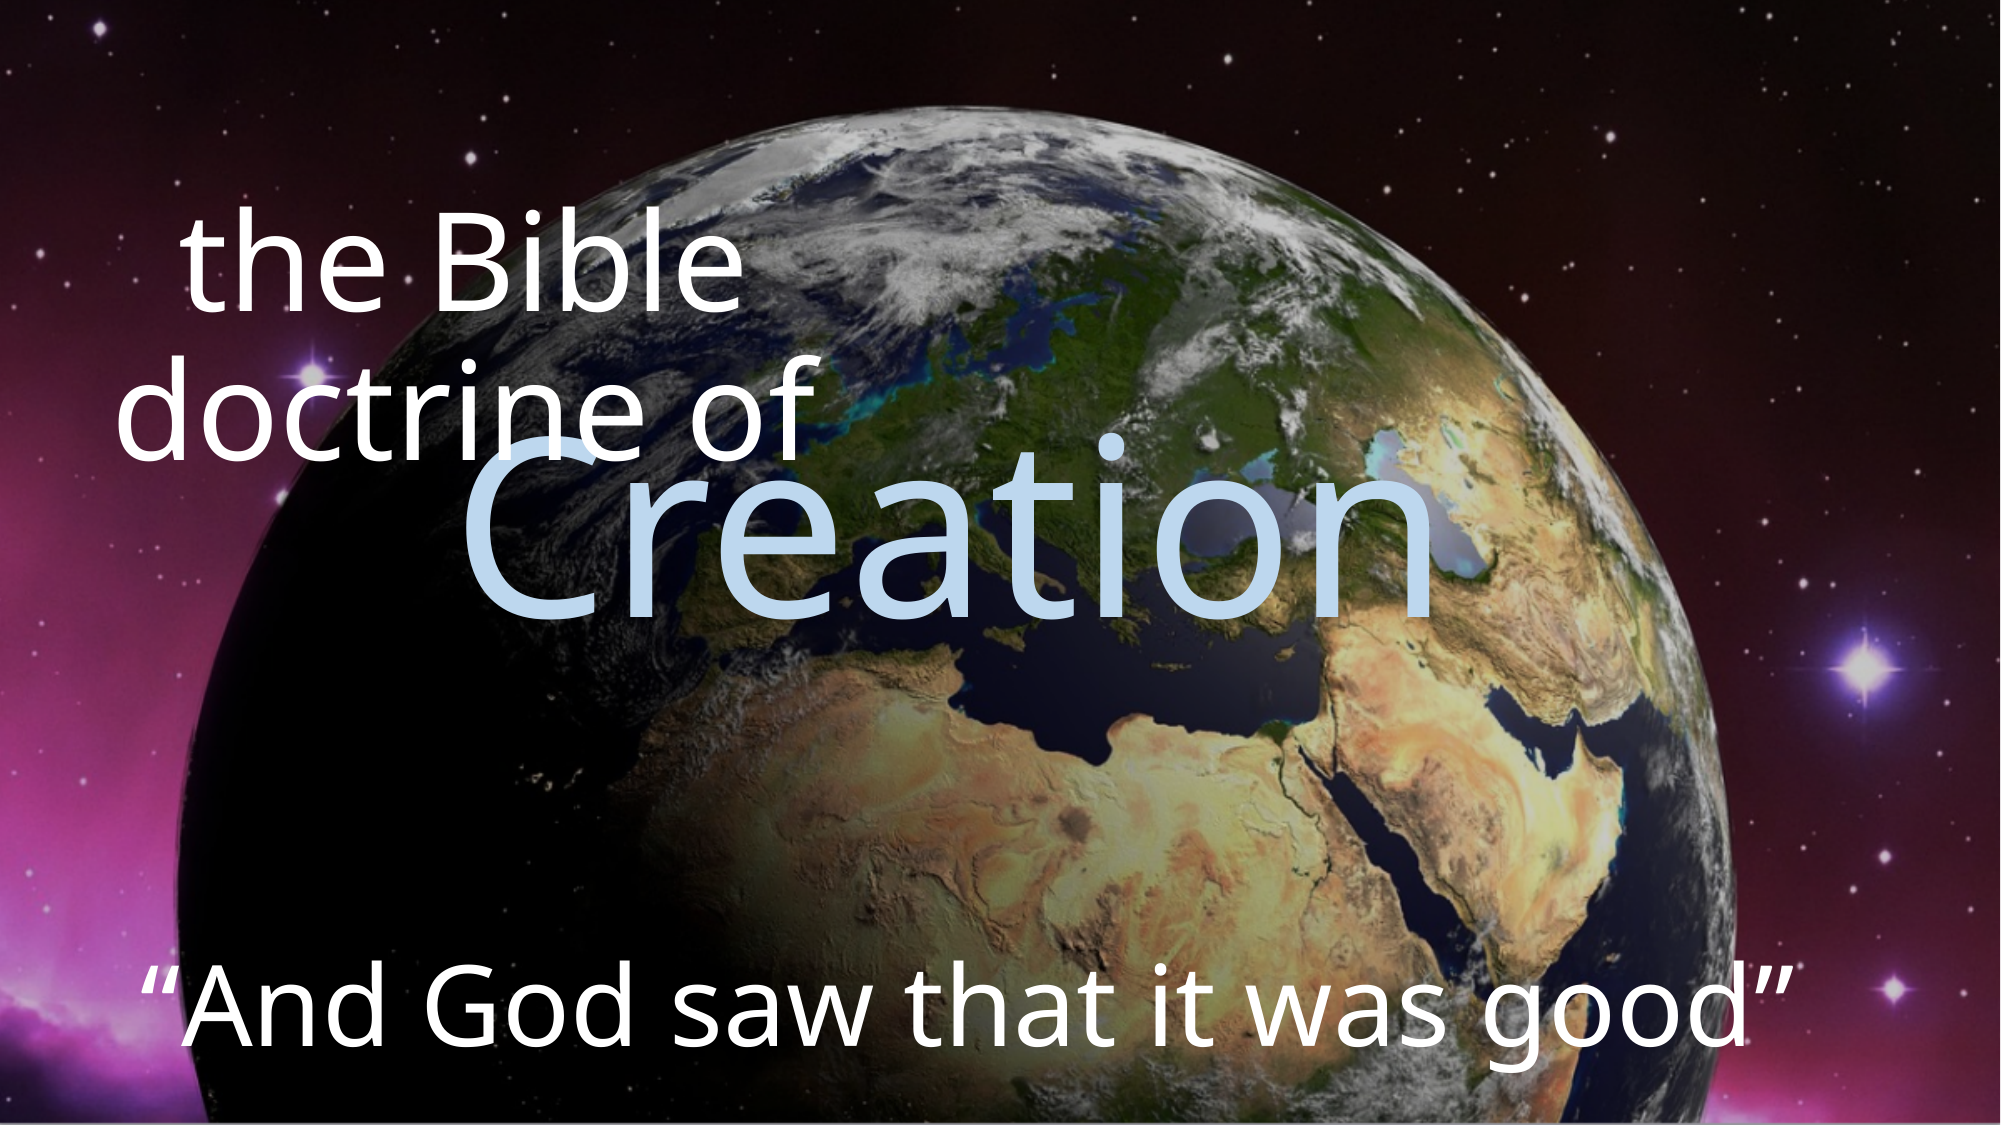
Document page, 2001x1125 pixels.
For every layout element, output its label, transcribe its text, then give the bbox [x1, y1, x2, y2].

picture [0, 0, 2001, 1125]
subtitle the Bible doctrine of [56, 185, 872, 380]
title Creation [218, 348, 1684, 679]
text_box “And God saw that it was good” [125, 926, 1811, 1077]
